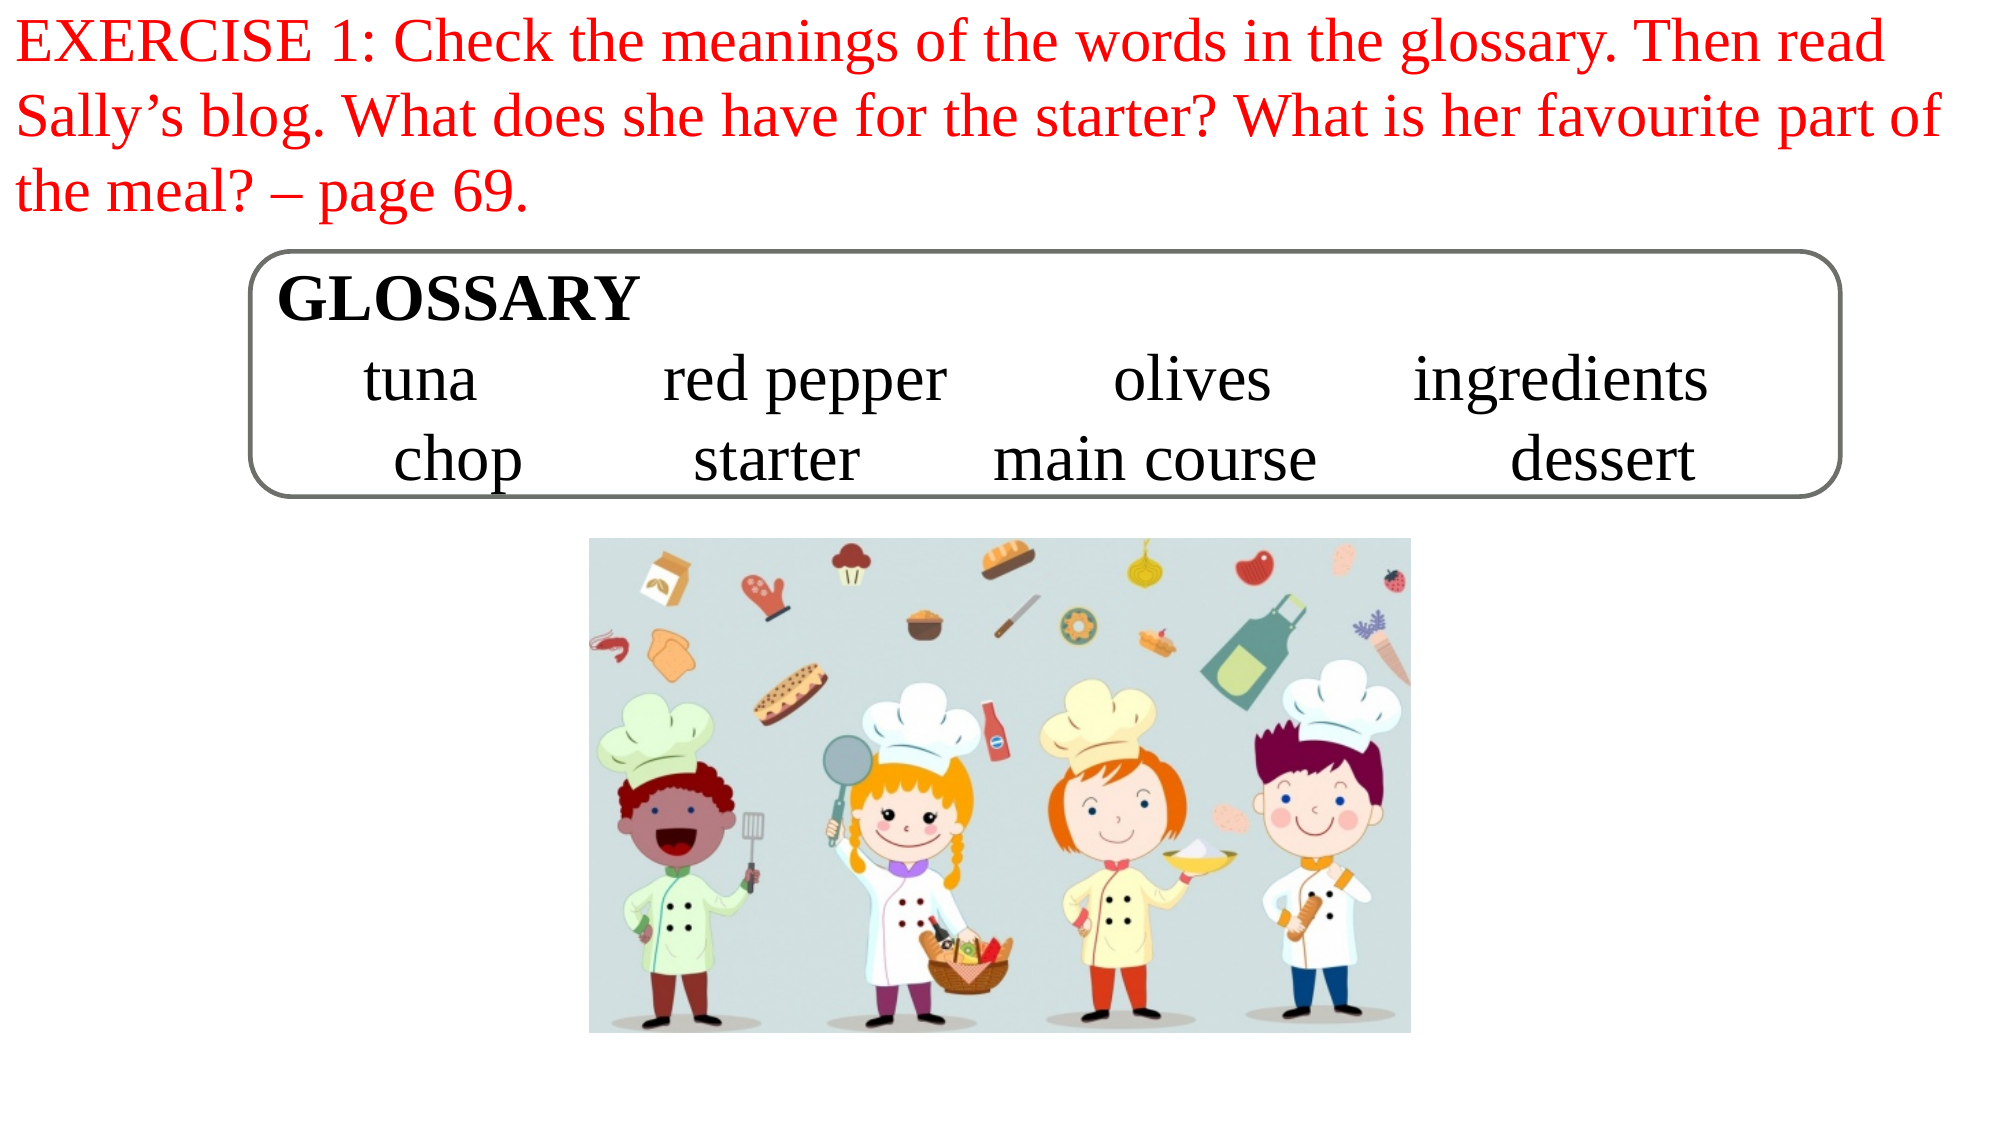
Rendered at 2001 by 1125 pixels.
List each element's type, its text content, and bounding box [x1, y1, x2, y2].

picture [589, 538, 1411, 1033]
text_box EXERCISE 1: Check the meanings of the words in the glossary. Then read Sally’s blog. What does she have for the starter? What is her favourite part of the meal? – page 69. [0, 0, 2000, 223]
text_box GLOSSARY tuna red pepper olives ingredients chop starter main course dessert [249, 250, 1842, 498]
